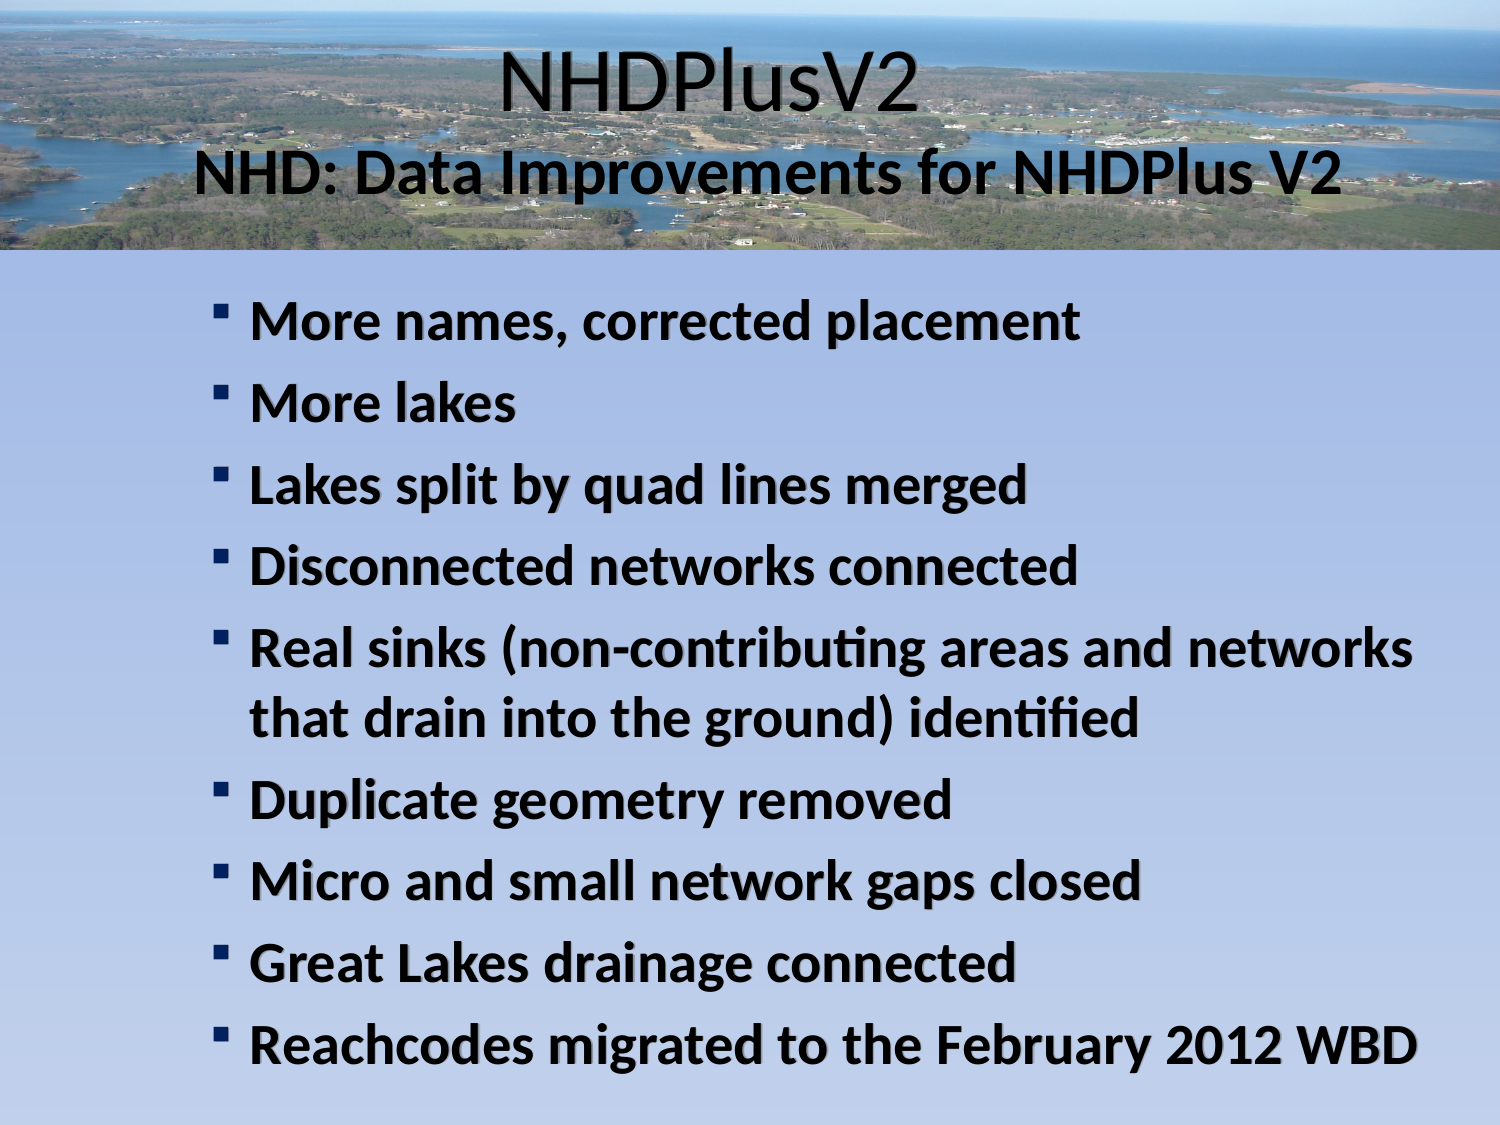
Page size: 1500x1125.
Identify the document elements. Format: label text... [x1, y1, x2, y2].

title NHD: Data Improvements for NHDPlus V2 [75, 259, 1463, 324]
text_box More names, corrected placement More lakes Lakes split by quad lines merged Disconnected networks connected Real sinks (non-contributing areas and networks that drain into the ground) identified Duplicate geometry removed Micro and small network gaps closed Great Lakes drainage connected Reachcodes migrated to the February 2012 WBD [137, 274, 1500, 1018]
picture [0, 0, 1500, 251]
